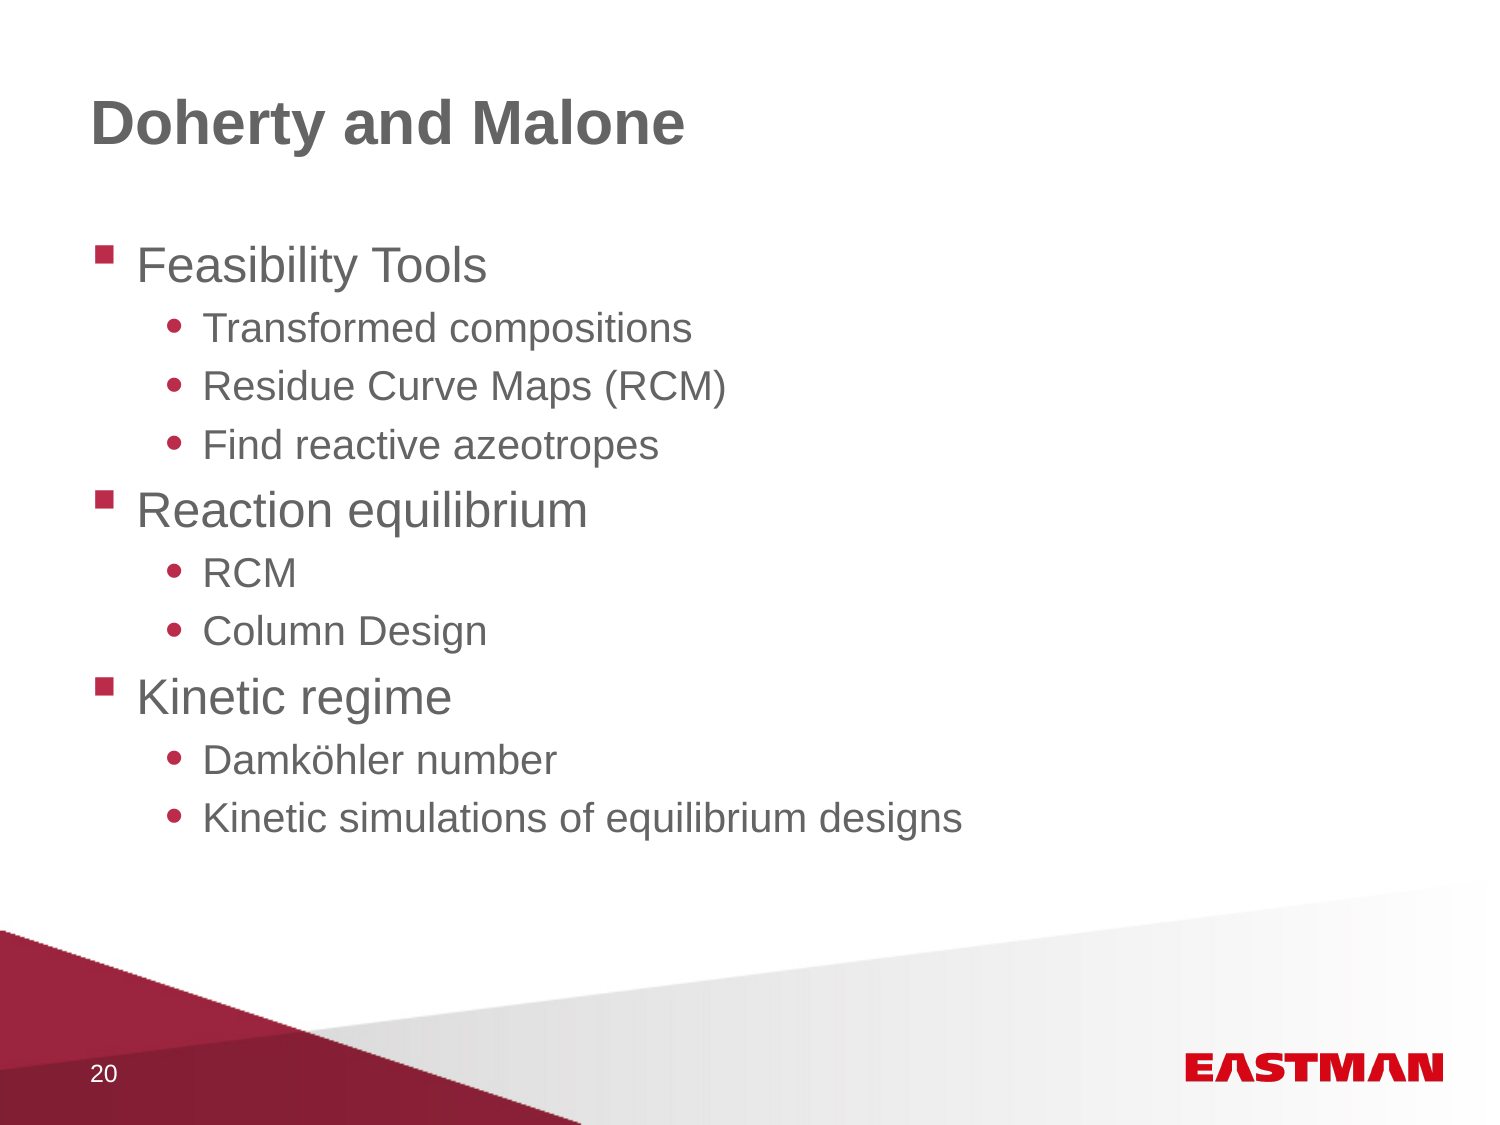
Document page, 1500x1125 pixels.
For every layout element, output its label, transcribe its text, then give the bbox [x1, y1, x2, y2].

title Doherty and Malone [75, 75, 1425, 224]
picture [0, 859, 1500, 1125]
list Feasibility Tools Transformed compositions Residue Curve Maps (RCM) Find reactive azeotropes Reaction equilibrium RCM Column Design Kinetic regime Damköhler number Kinetic simulations of equilibrium designs [75, 224, 1425, 1005]
slide_number 20 [75, 1042, 150, 1103]
